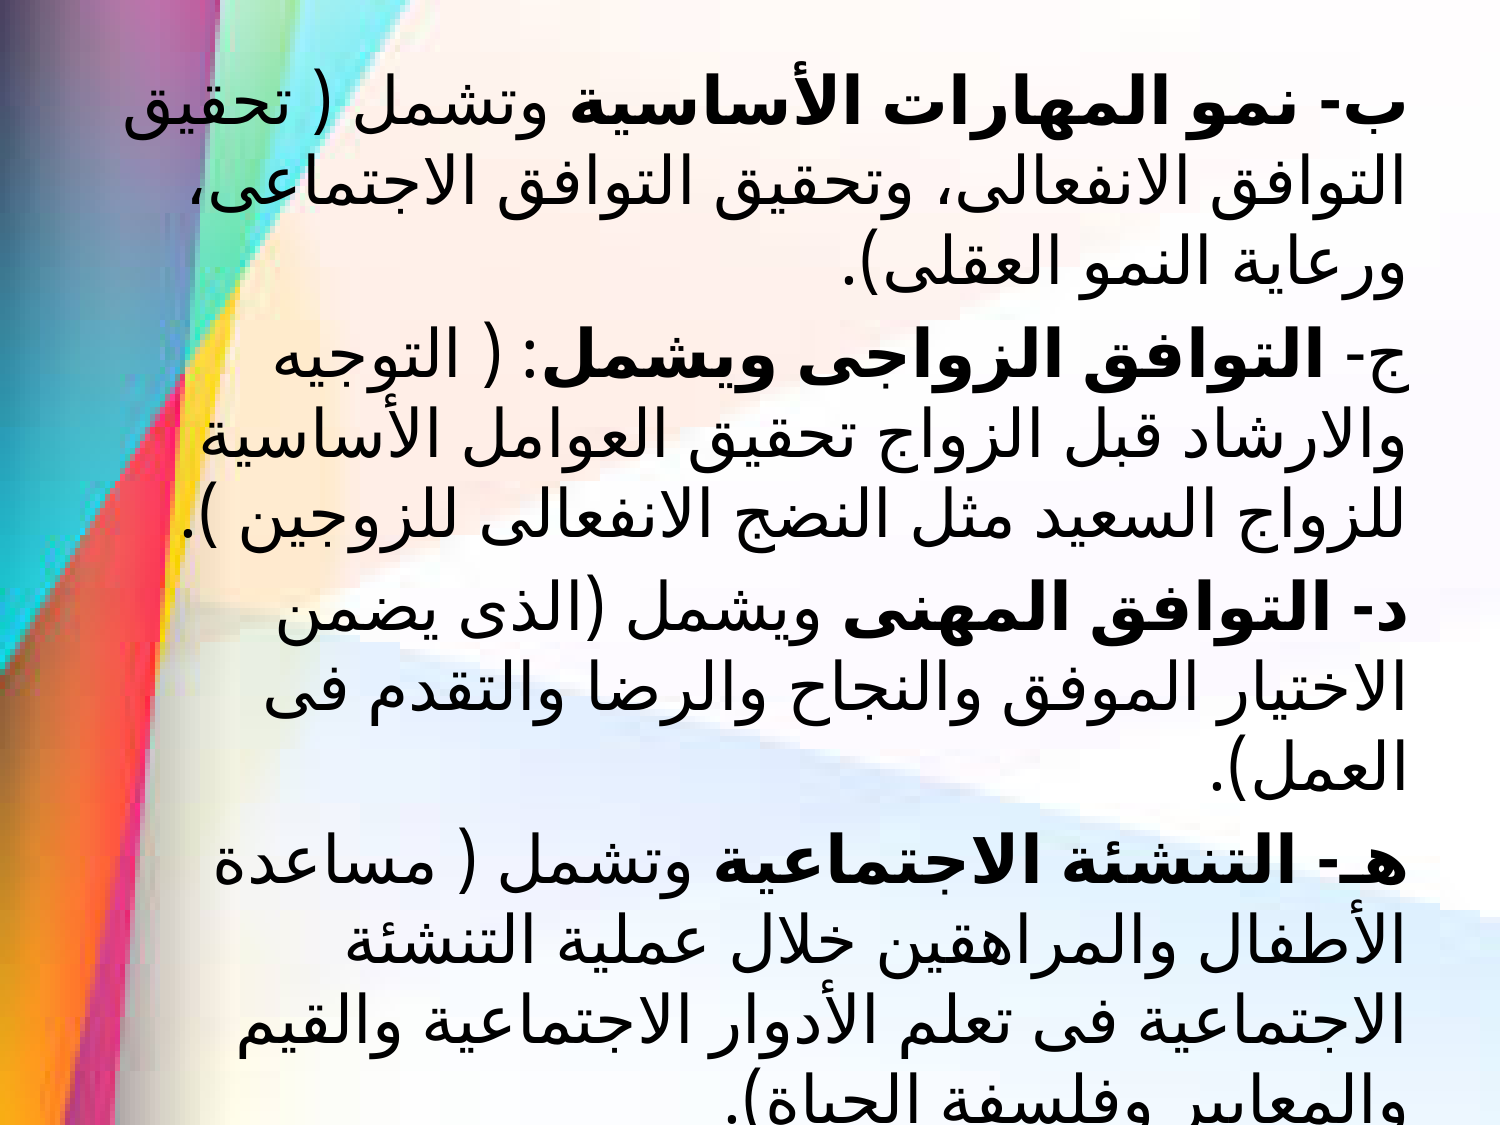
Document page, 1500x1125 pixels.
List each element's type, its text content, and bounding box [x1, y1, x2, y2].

list ب- نمو المهارات الأساسية وتشمل ( تحقيق التوافق الانفعالى، وتحقيق التوافق الاجتماعى، ورعاية النمو العقلى). ج- التوافق الزواجى ويشمل: ( التوجيه والارشاد قبل الزواج تحقيق العوامل الأساسية للزواج السعيد مثل النضج الانفعالى للزوجين ). د- التوافق المهنى ويشمل (الذى يضمن الاختيار الموفق والنجاح والرضا والتقدم فى العمل). هـ- التنشئة الاجتماعية وتشمل ( مساعدة الأطفال والمراهقين خلال عملية التنشئة الاجتماعية فى تعلم الأدوار الاجتماعية والقيم والمعايير وفلسفة الحياة). [75, 50, 1425, 1075]
picture [0, 0, 1500, 1125]
